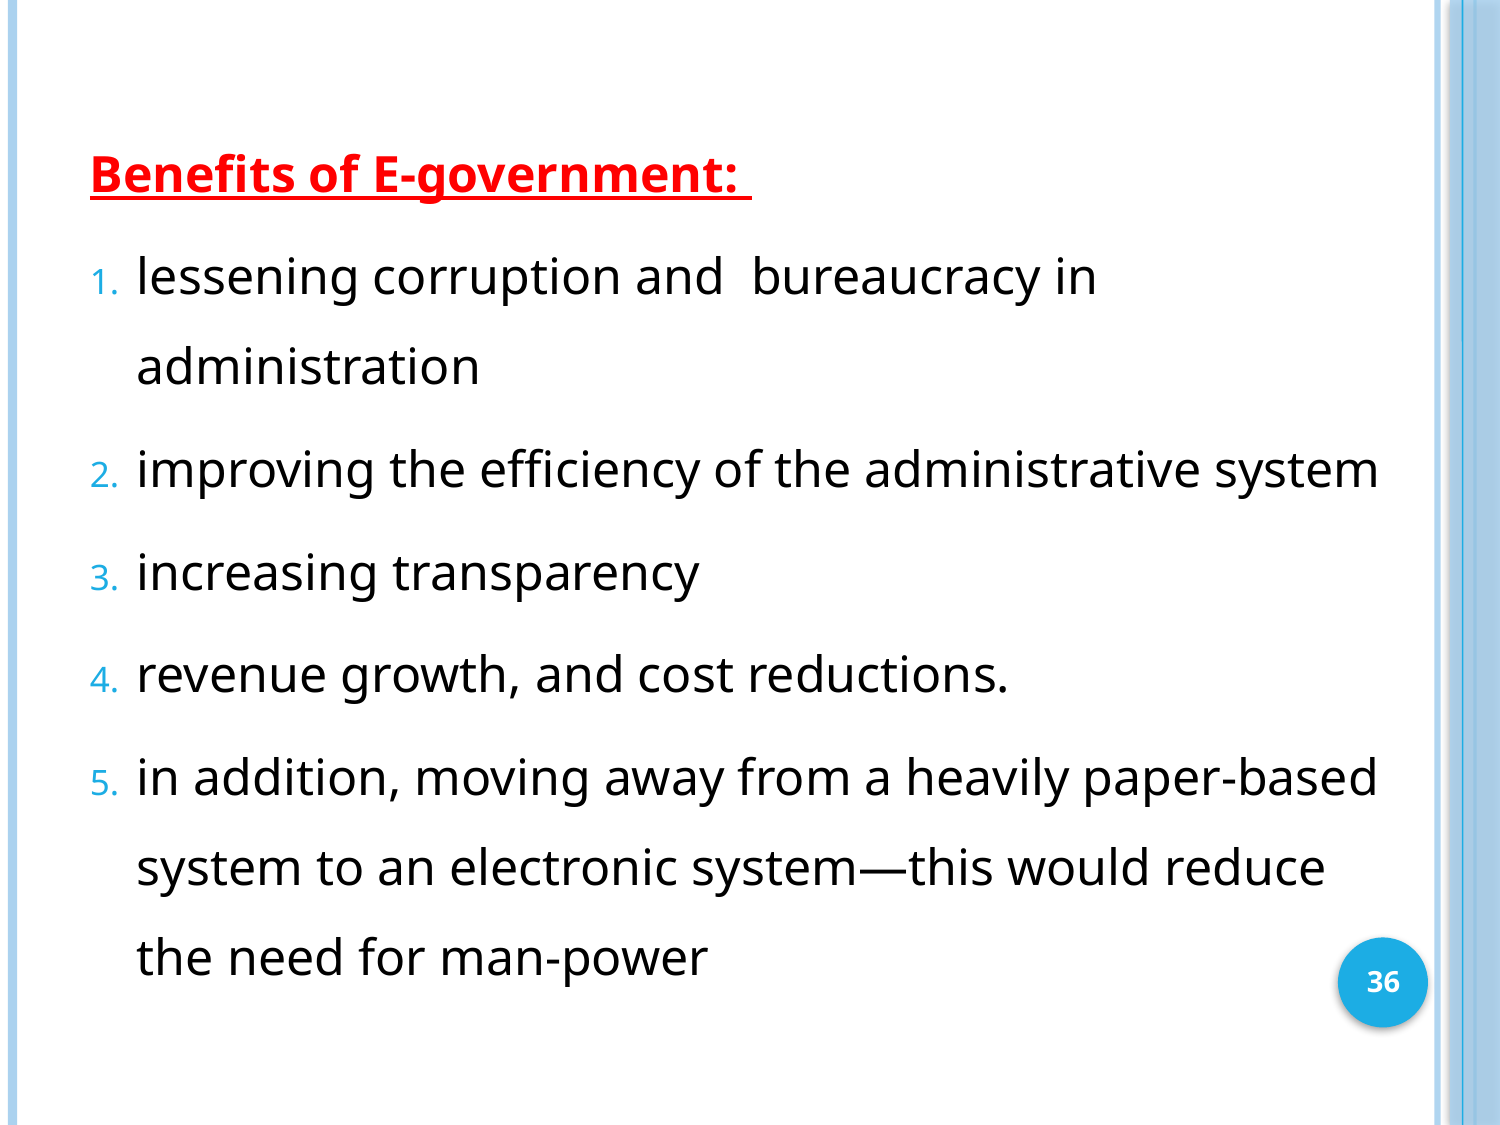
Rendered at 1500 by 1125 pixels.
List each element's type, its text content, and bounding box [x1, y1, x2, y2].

slide_number 36 [1333, 940, 1434, 1027]
list Benefits of E-government: lessening corruption and bureaucracy in administration improving the efficiency of the administrative system increasing transparency revenue growth, and cost reductions. in addition, moving away from a heavily paper-based system to an electronic system—this would reduce the need for man-power [75, 62, 1425, 1038]
